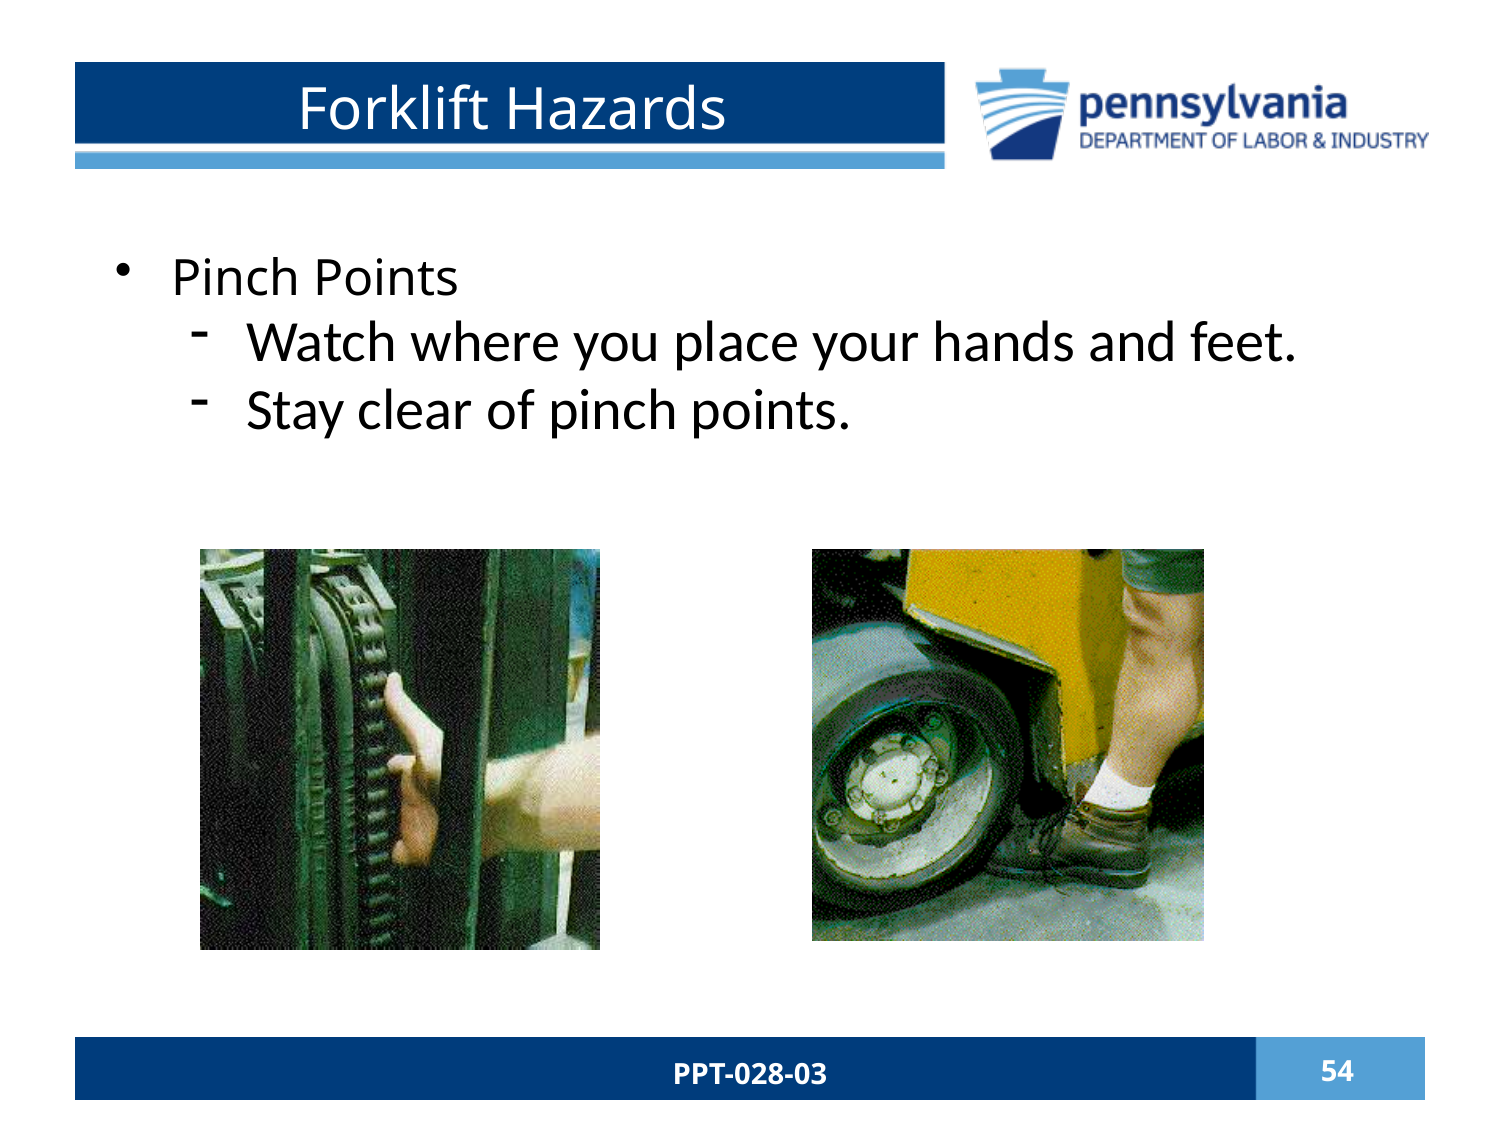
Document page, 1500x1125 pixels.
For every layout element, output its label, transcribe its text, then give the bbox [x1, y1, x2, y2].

subtitle Pinch Points Watch where you place your hands and feet. Stay clear of pinch points. [99, 249, 1400, 588]
slide_number 54 [1250, 1042, 1425, 1103]
picture [199, 549, 601, 951]
picture [75, 1037, 1425, 1100]
picture [812, 549, 1204, 941]
picture [75, 62, 1429, 169]
title Forklift Hazards [75, 62, 950, 150]
footer PPT-028-03 [512, 1042, 988, 1103]
